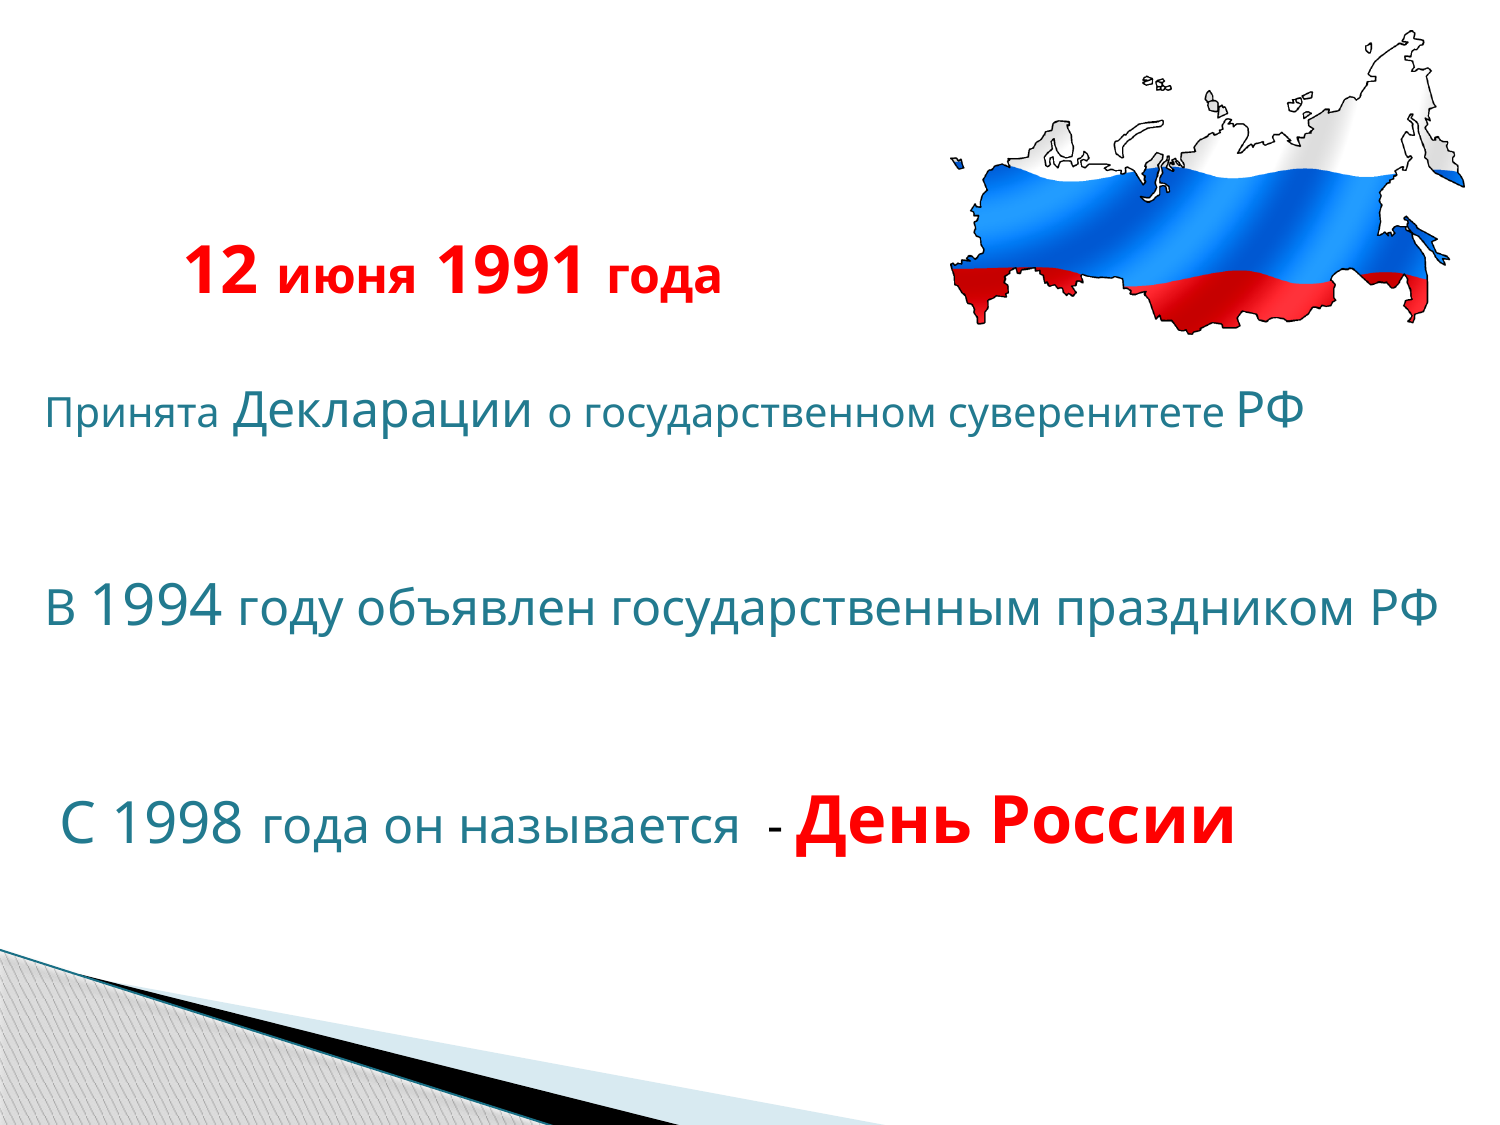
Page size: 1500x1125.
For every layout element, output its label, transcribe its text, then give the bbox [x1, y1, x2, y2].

picture [950, 30, 1465, 335]
text_box 12 июня 1991 года Принята Декларации о государственном суверенитете РФ В 1994 году объявлен государственным праздником РФ С 1998 года он называется - День России [29, 219, 1500, 865]
